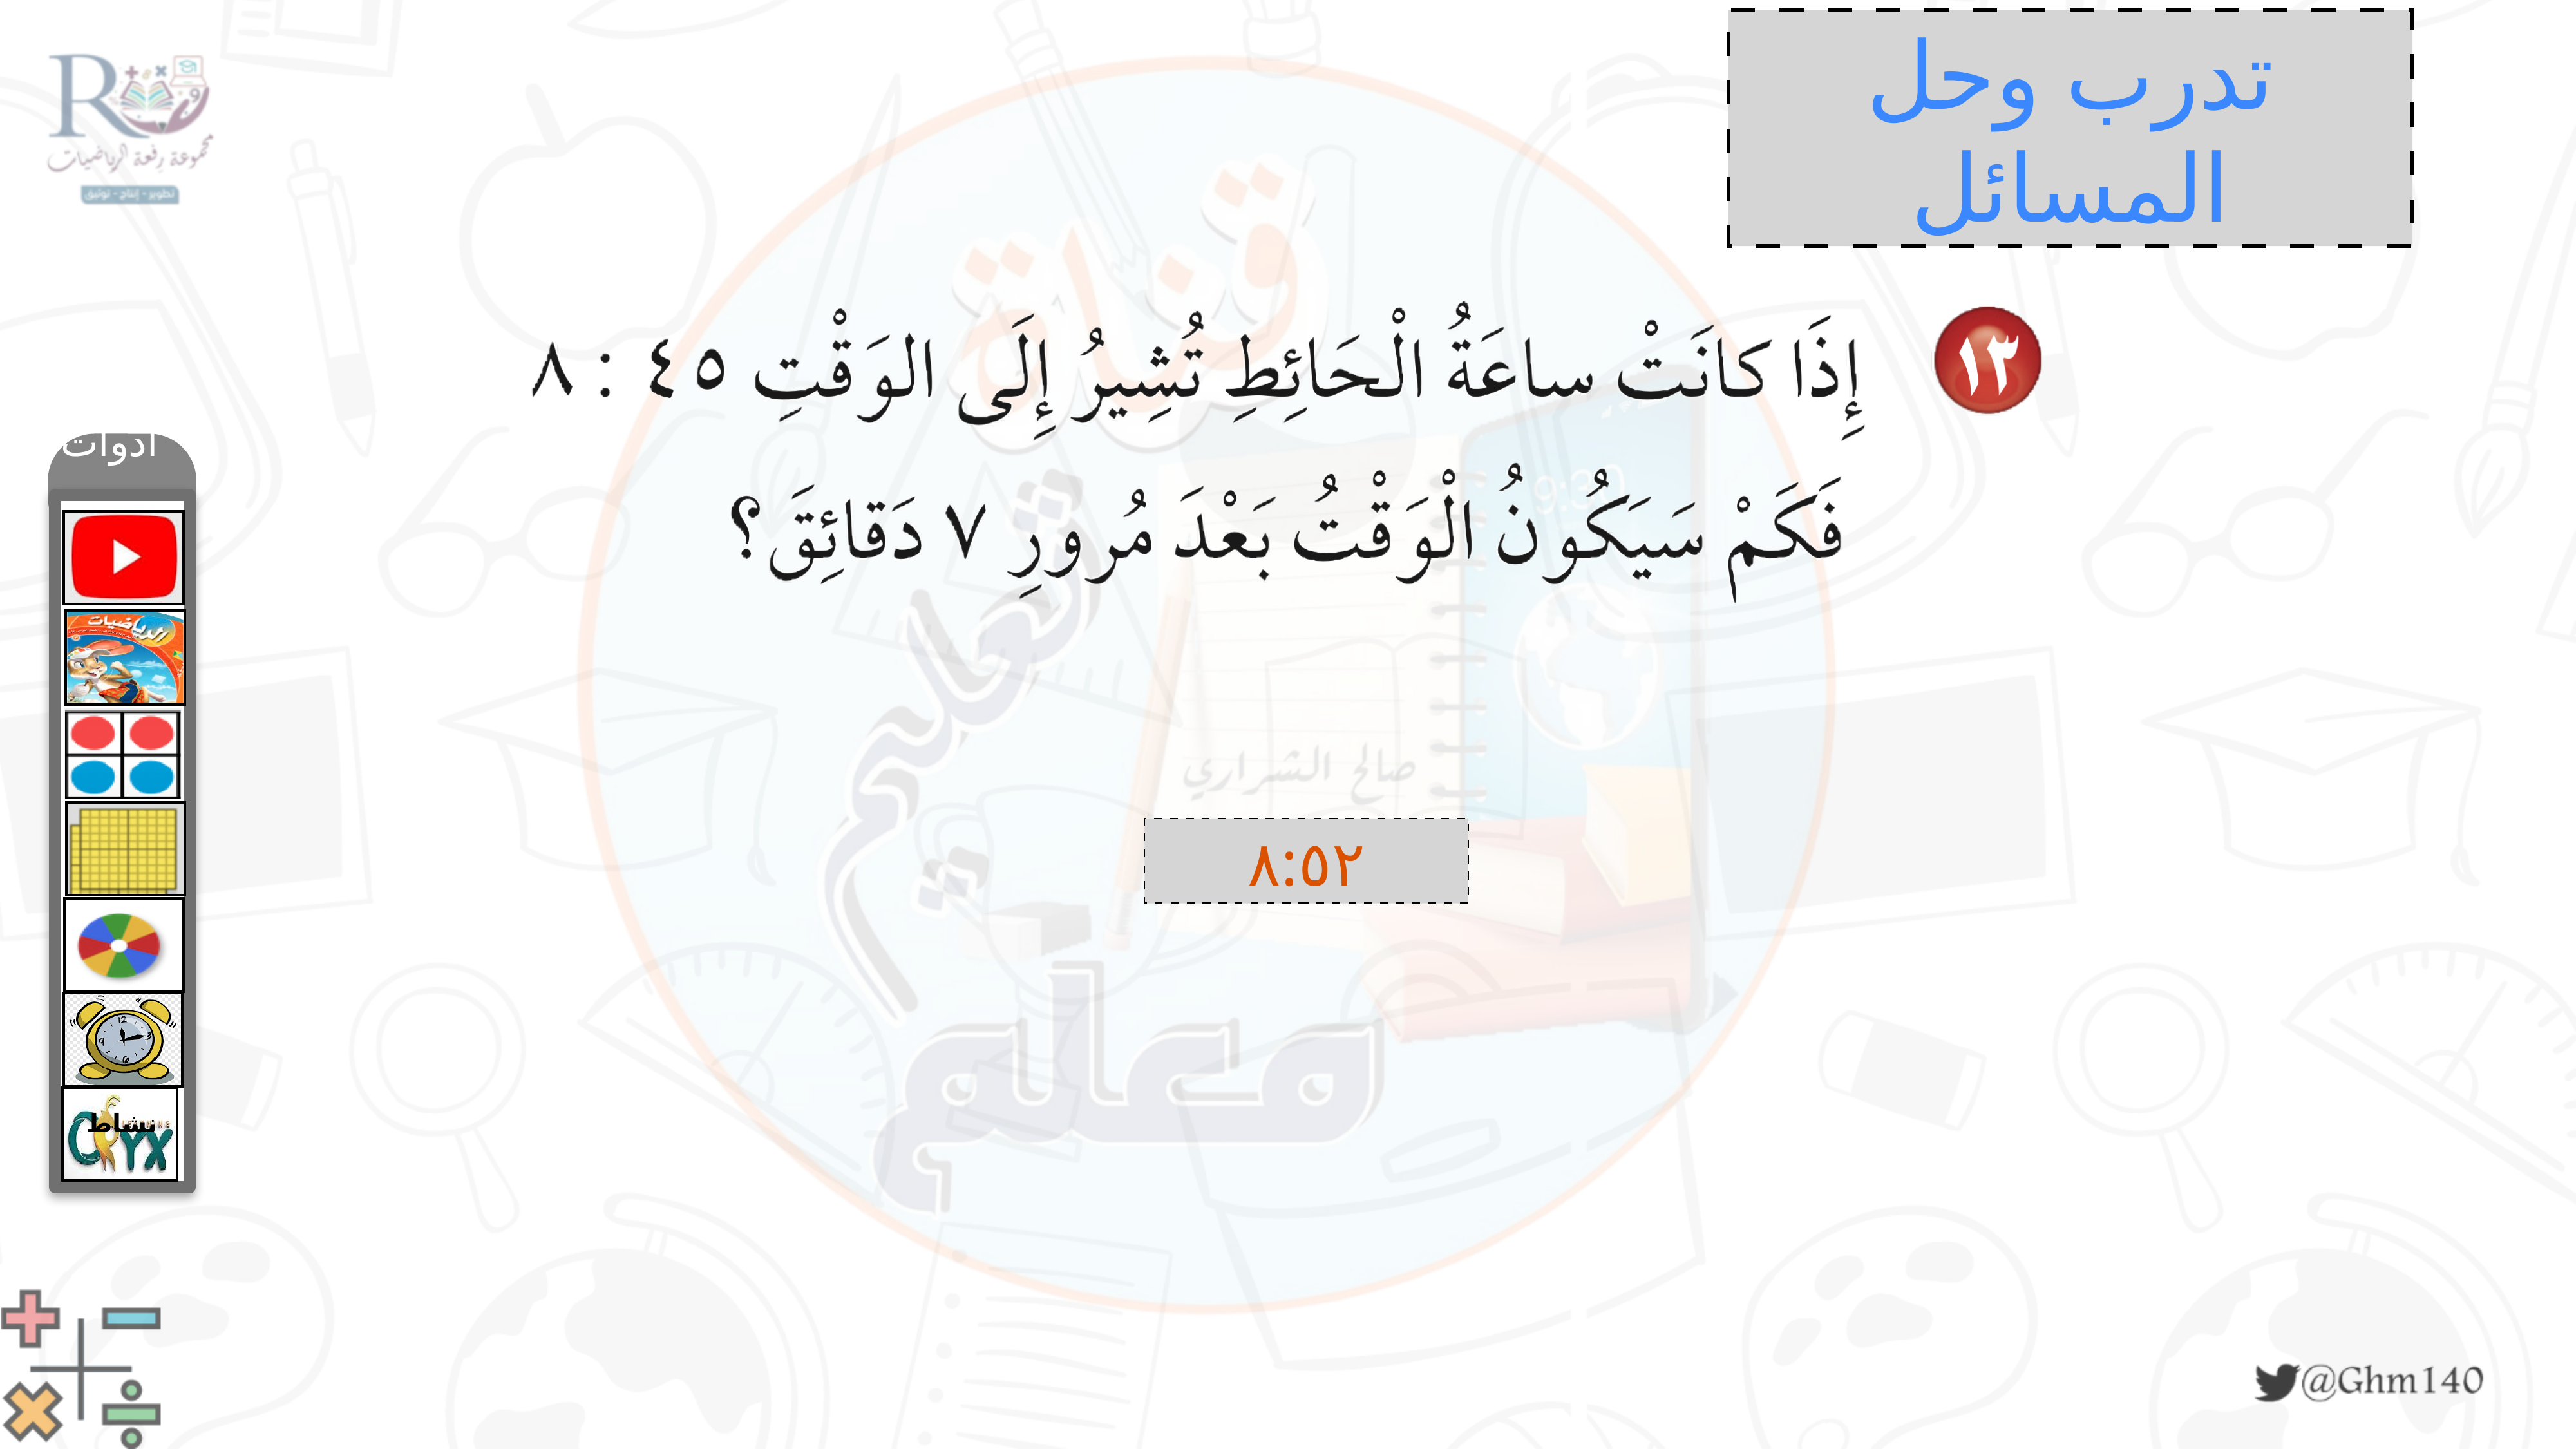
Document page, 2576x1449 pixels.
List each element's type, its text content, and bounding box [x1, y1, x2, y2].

picture [0, 0, 2576, 1449]
text_box ٨:٥٢ [1144, 818, 1468, 904]
text_box تدرب وحل المسائل [1728, 10, 2413, 247]
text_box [32, 402, 204, 1188]
